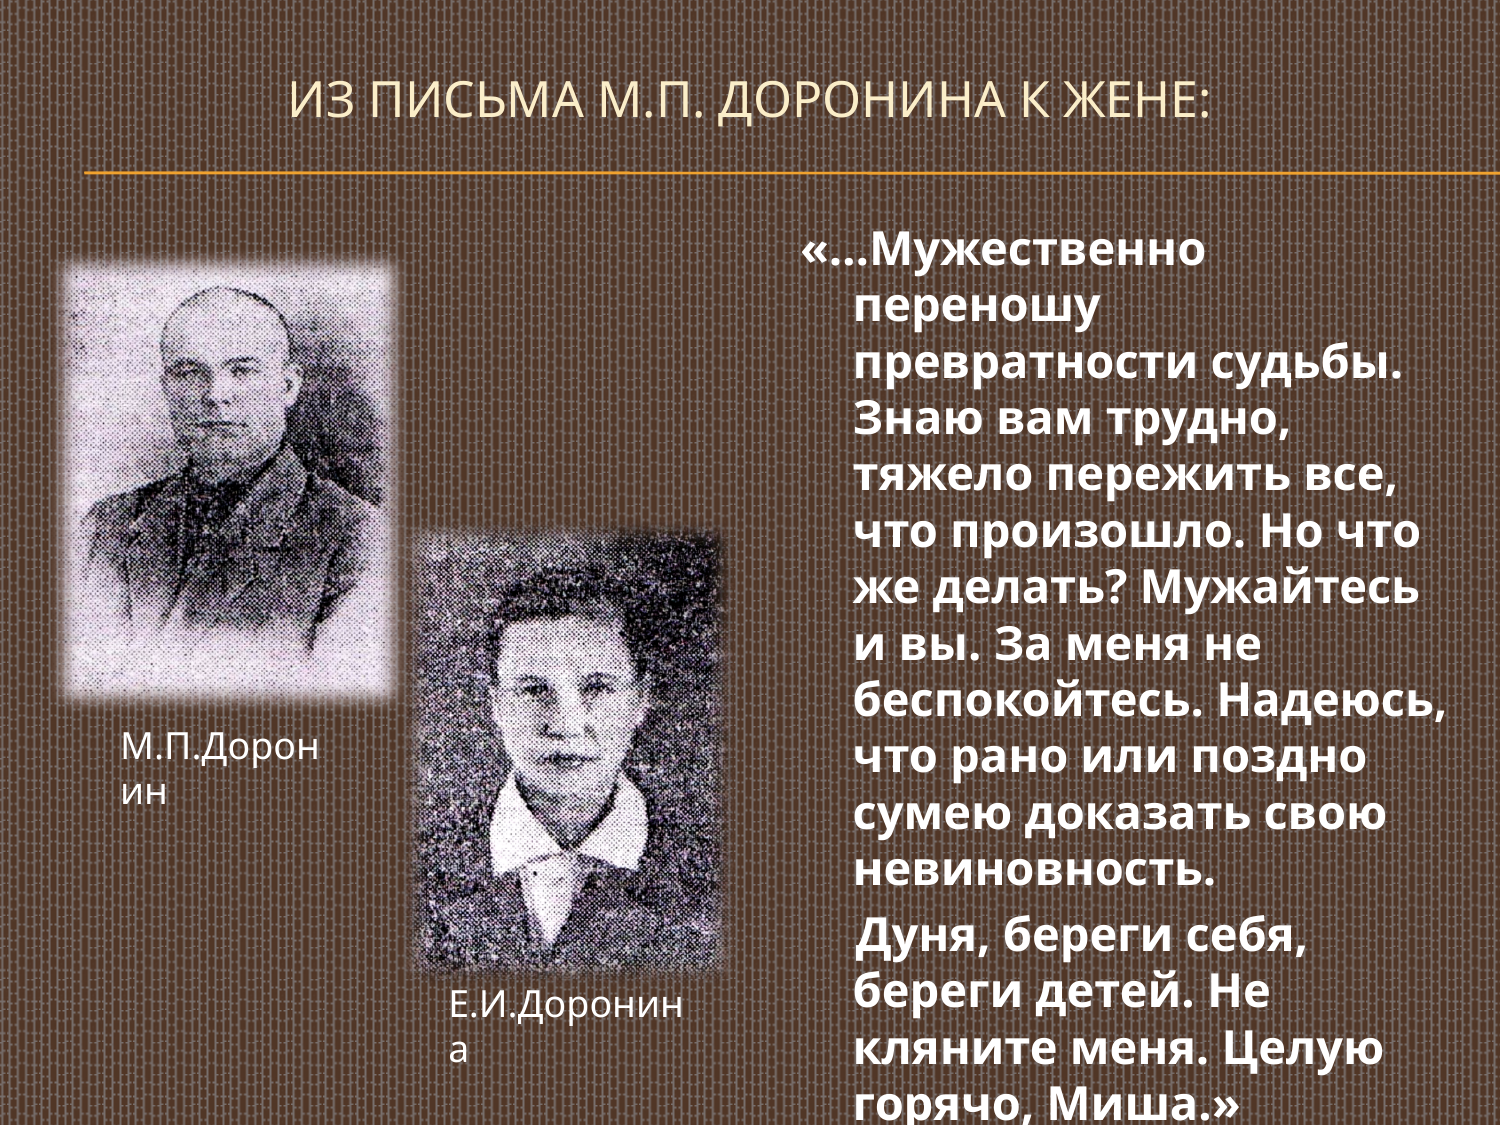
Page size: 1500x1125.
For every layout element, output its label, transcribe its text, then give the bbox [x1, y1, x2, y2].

list «…Мужественно переношу превратности судьбы. Знаю вам трудно, тяжело пережить все, что произошло. Но что же делать? Мужайтесь и вы. За меня не беспокойтесь. Надеюсь, что рано или поздно сумею доказать свою невиновность. Дуня, береги себя, береги детей. Не кляните меня. Целую горячо, Миша.» 30 октября 1938 г ., Котлас [785, 210, 1472, 1125]
text_box М.П.Доронин [105, 733, 352, 820]
picture [46, 245, 739, 990]
title Из письма М.П. Доронина к жене: [140, 0, 1360, 317]
text_box Е.И.Доронина [433, 1007, 703, 1078]
